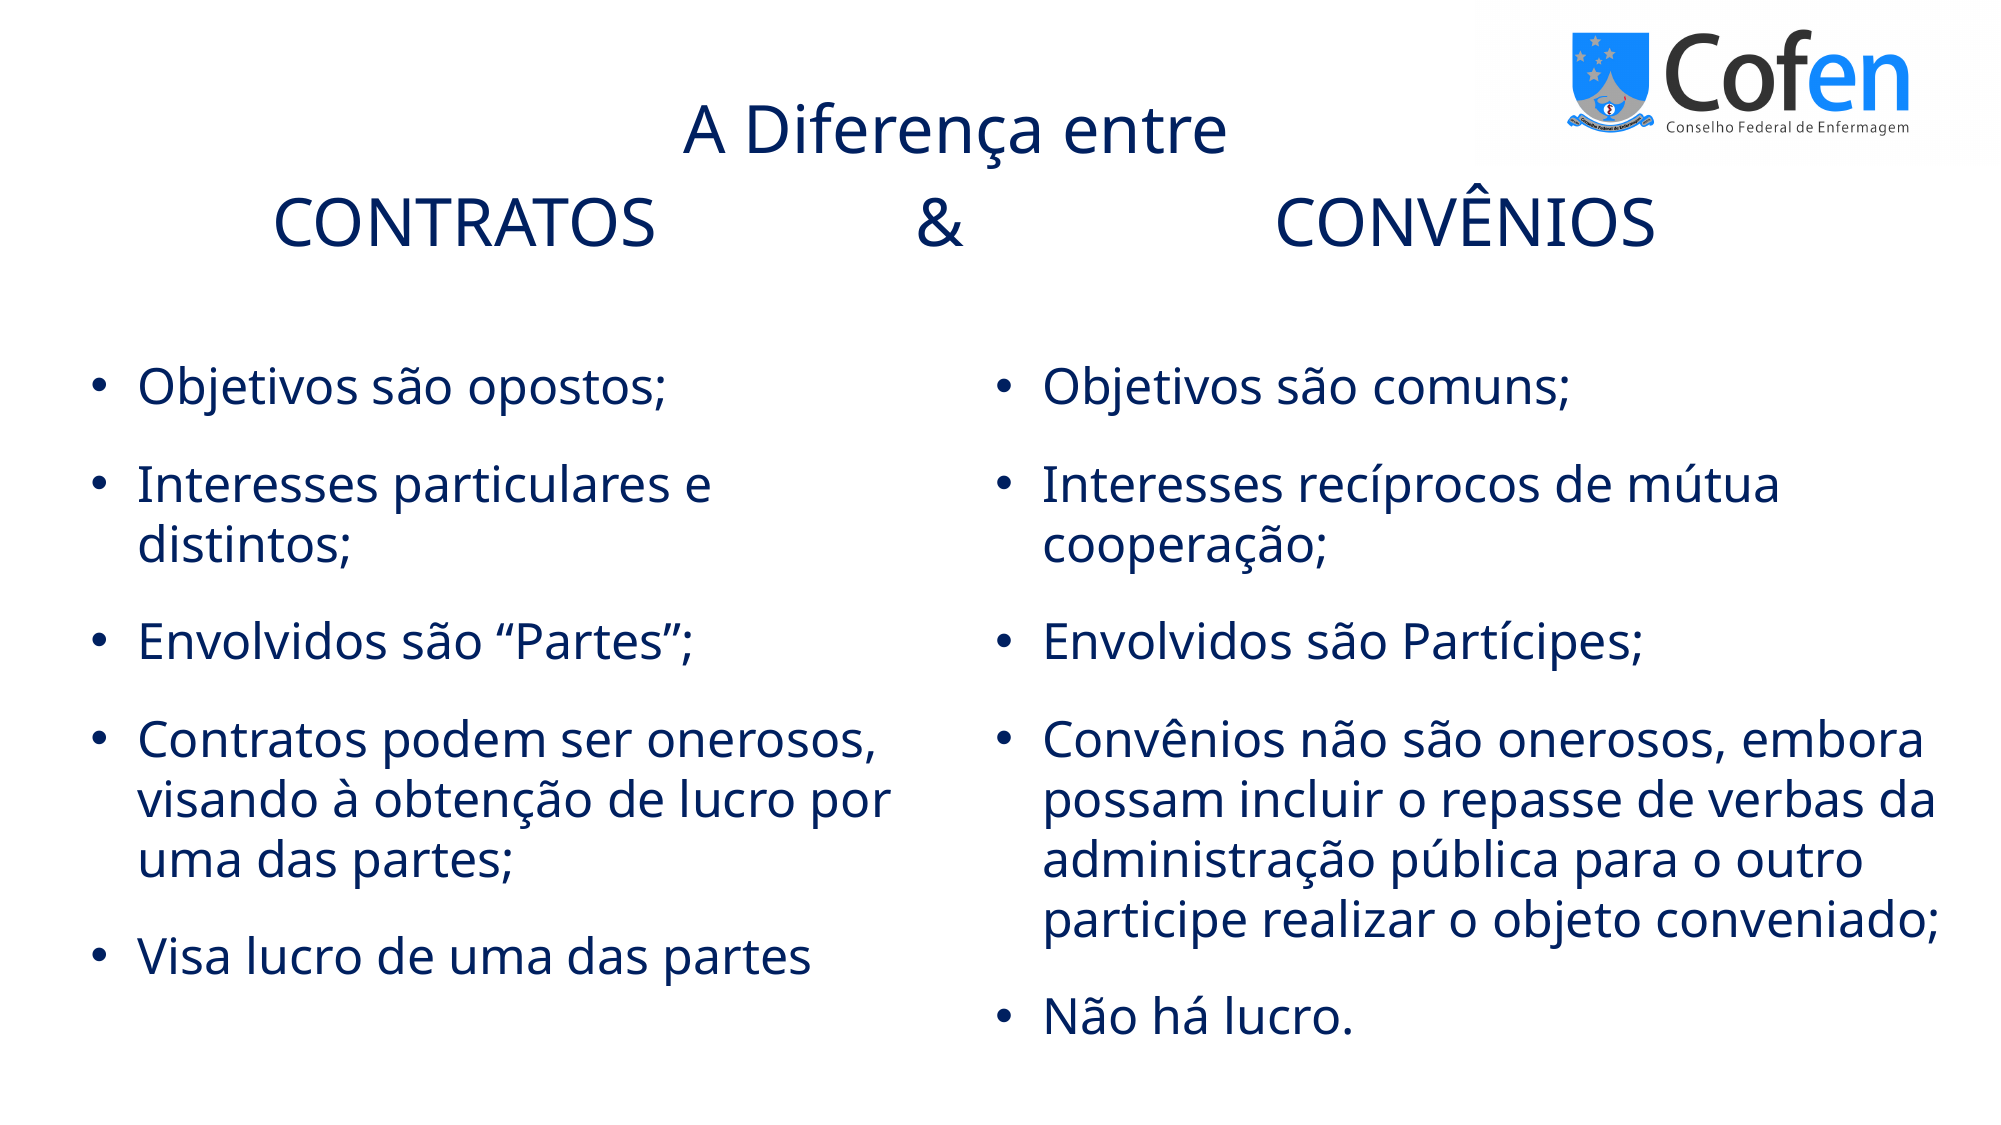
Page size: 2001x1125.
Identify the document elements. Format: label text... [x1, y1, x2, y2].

picture [1475, 0, 2000, 166]
text_box Objetivos são opostos; Interesses particulares e distintos; Envolvidos são “Partes”; Contratos podem ser onerosos, visando à obtenção de lucro por uma das partes; Visa lucro de uma das partes [75, 347, 919, 993]
text_box A Diferença entre CONTRATOS & CONVÊNIOS [118, 79, 1813, 267]
text_box Objetivos são comuns; Interesses recíprocos de mútua cooperação; Envolvidos são Partícipes; Convênios não são onerosos, embora possam incluir o repasse de verbas da administração pública para o outro participe realizar o objeto conveniado; Não há lucro. [980, 347, 2000, 1123]
